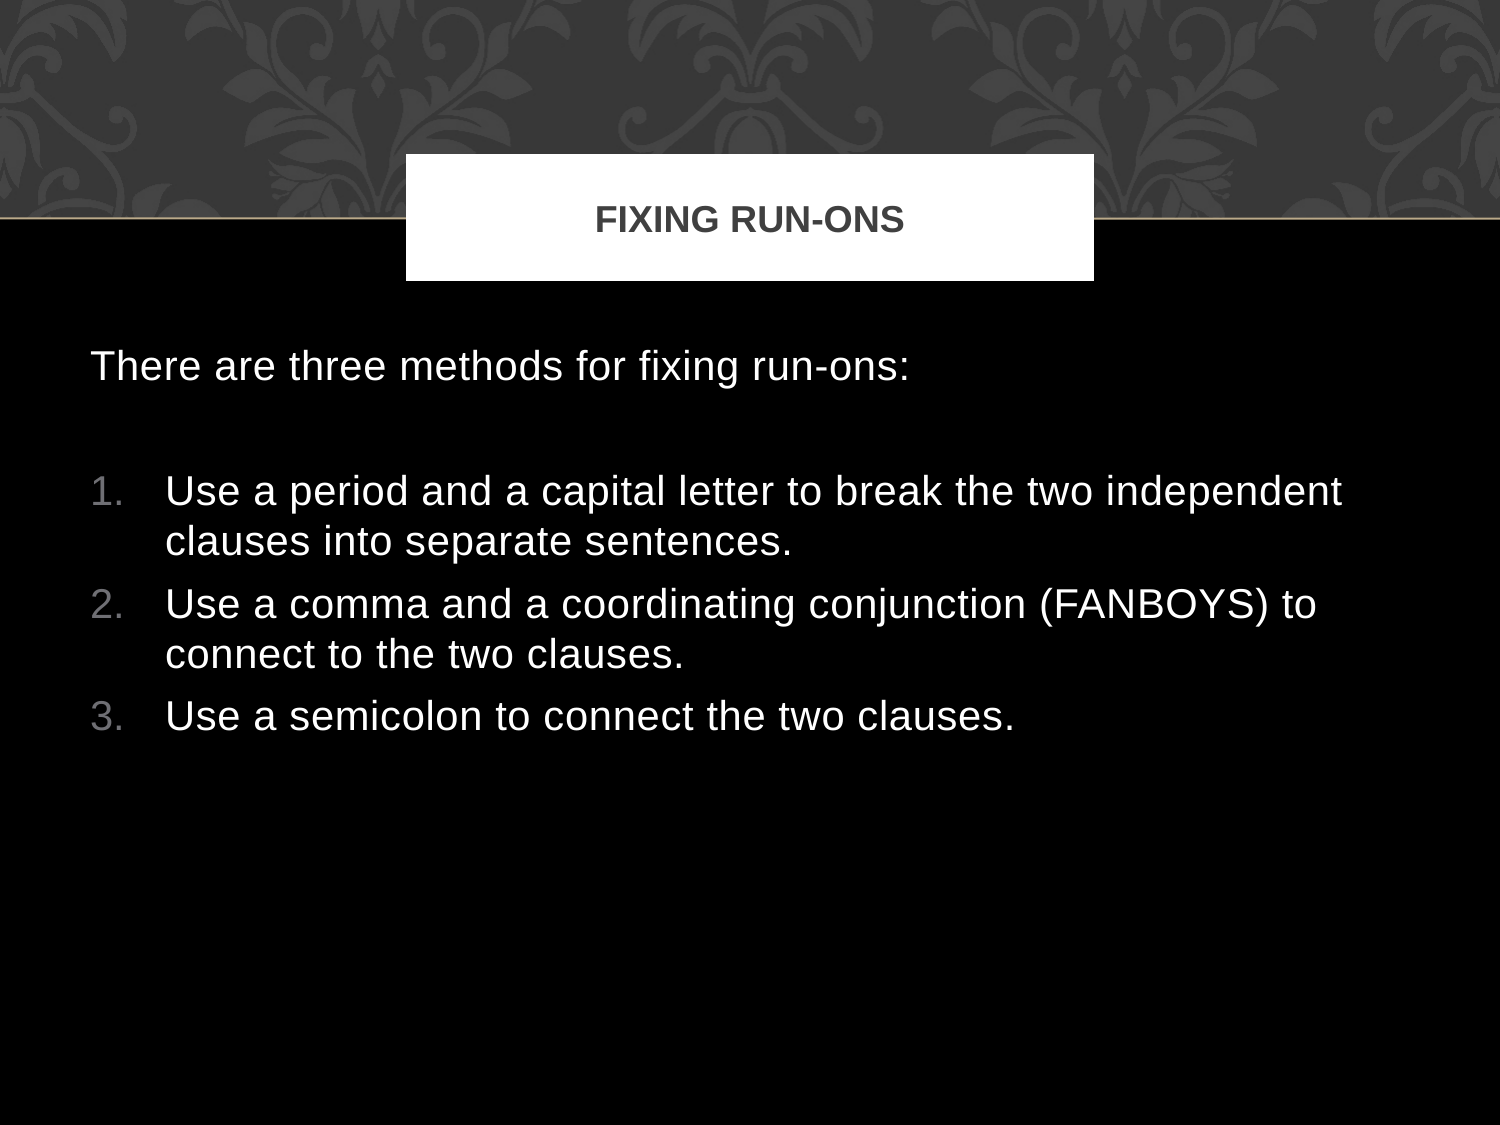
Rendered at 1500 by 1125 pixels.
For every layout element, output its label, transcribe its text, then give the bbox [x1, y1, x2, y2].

title Fixing Run-ons [406, 154, 1094, 281]
list There are three methods for fixing run-ons: Use a period and a capital letter to break the two independent clauses into separate sentences. Use a comma and a coordinating conjunction (FANBOYS) to connect to the two clauses. Use a semicolon to connect the two clauses. [75, 331, 1425, 1000]
